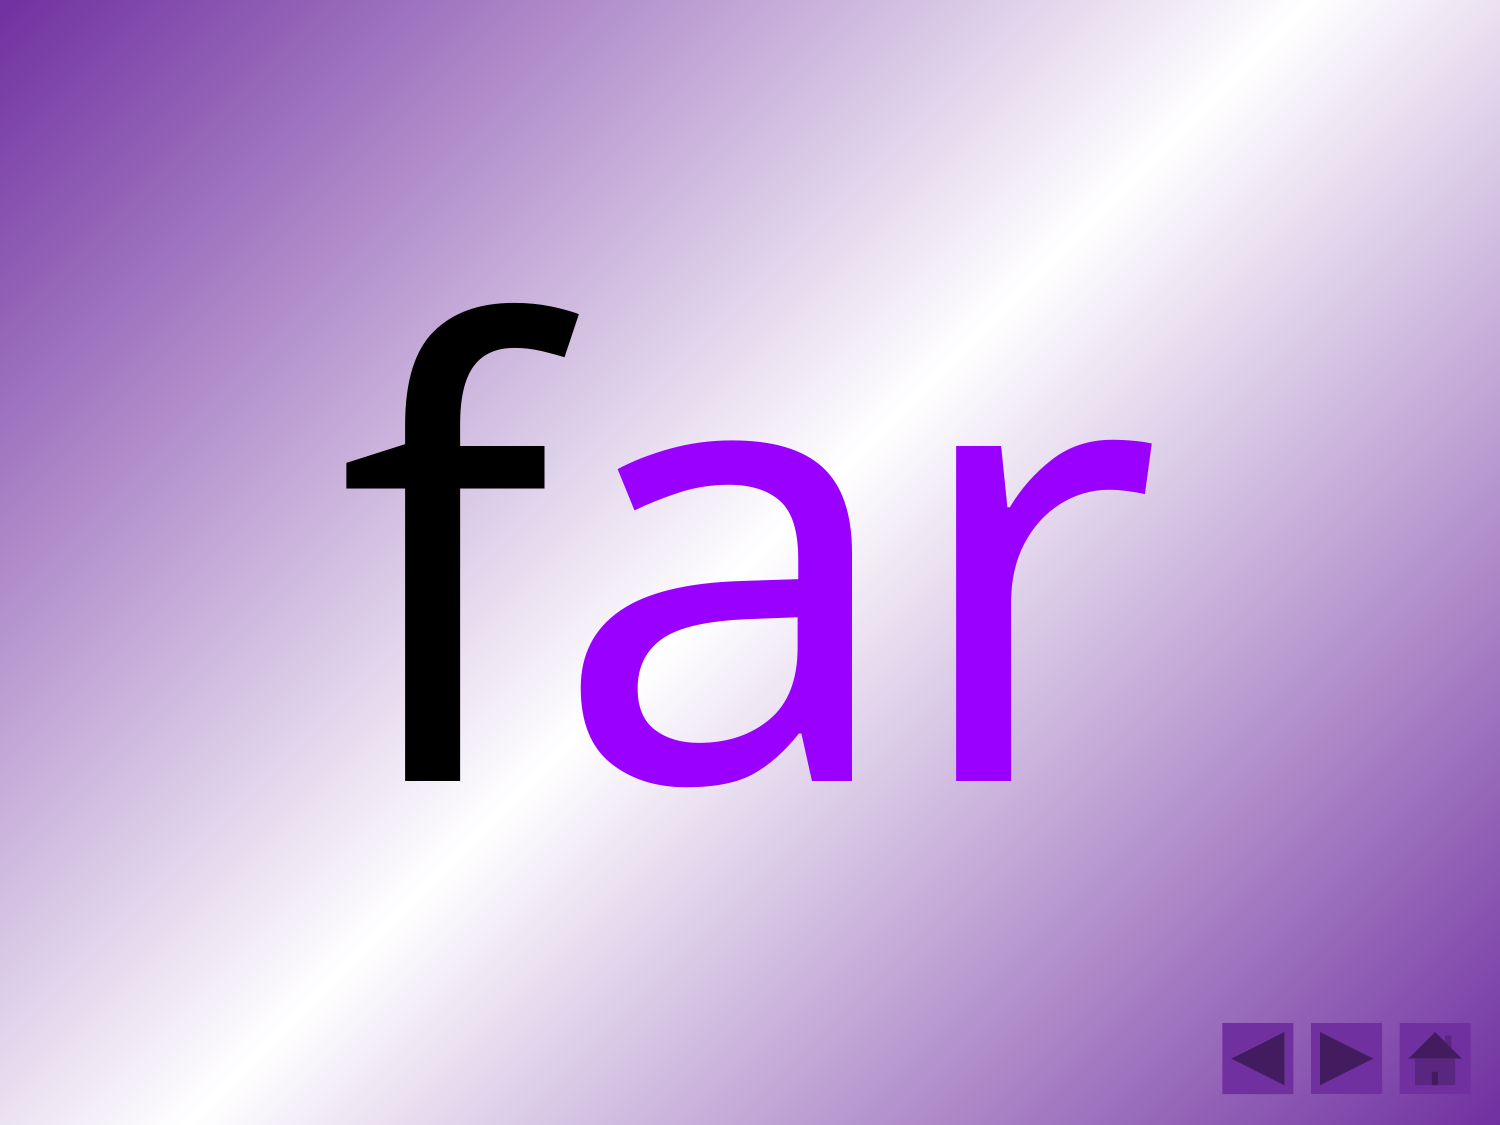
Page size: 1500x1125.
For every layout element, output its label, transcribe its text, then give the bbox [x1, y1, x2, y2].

list far [0, 148, 1500, 953]
